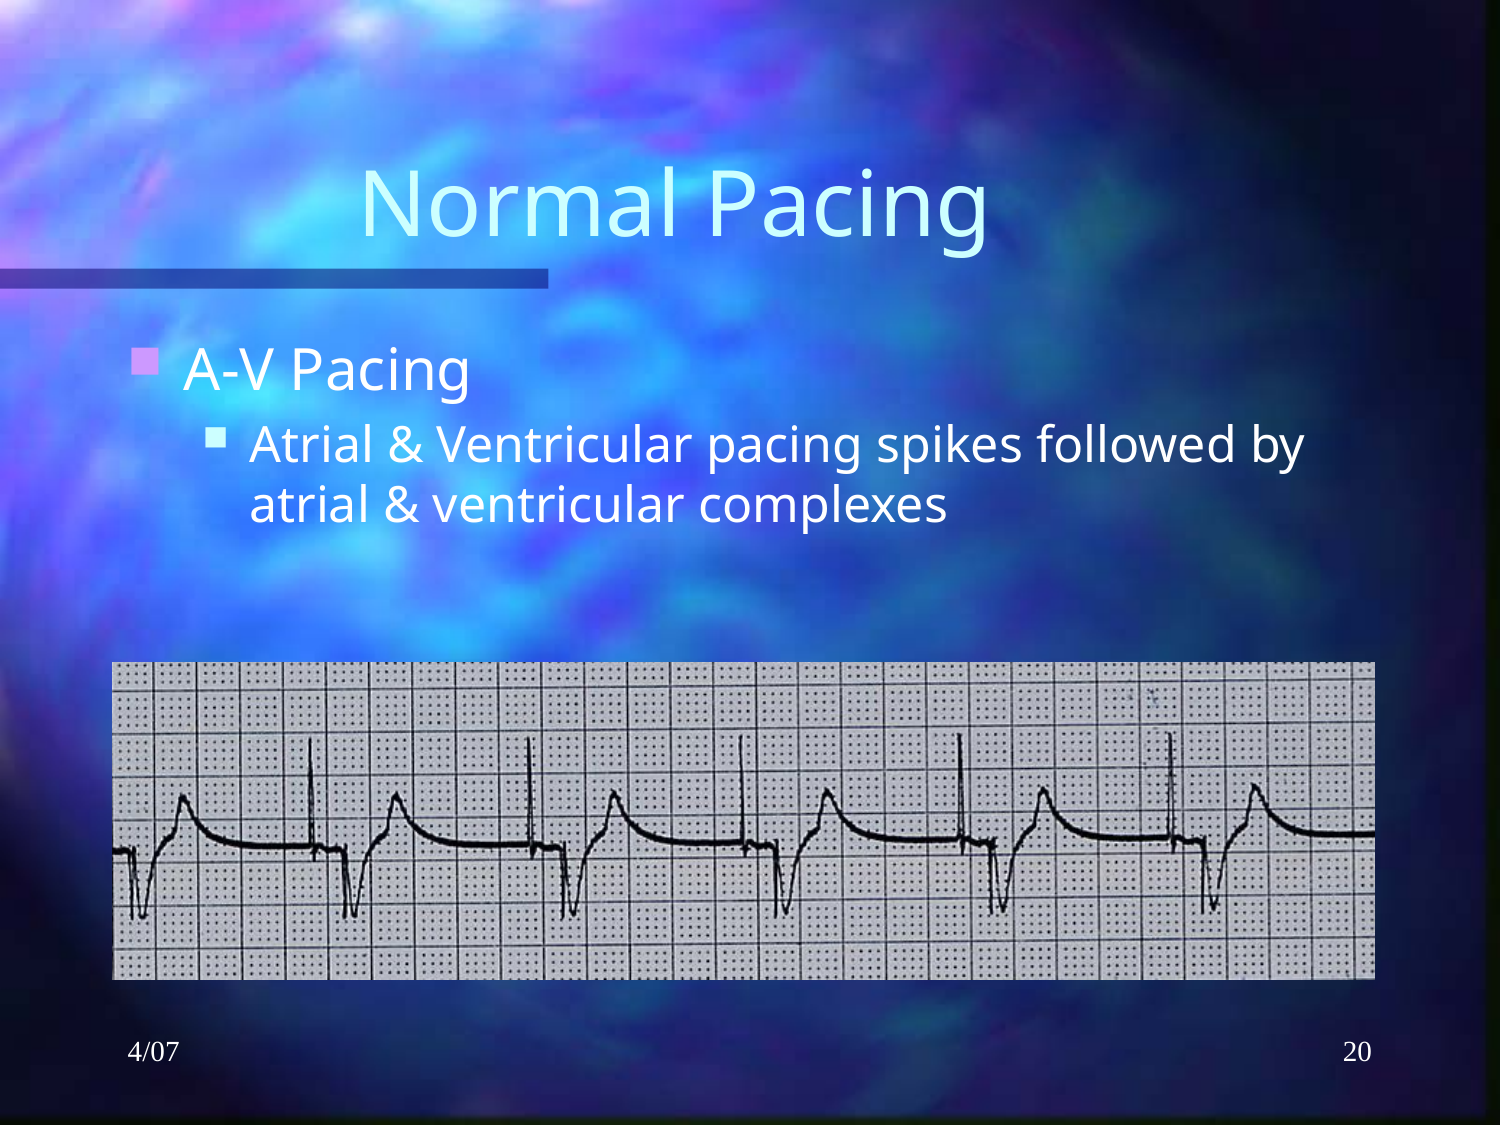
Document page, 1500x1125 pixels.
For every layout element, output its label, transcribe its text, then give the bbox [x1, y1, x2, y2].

slide_number 20 [1074, 1024, 1388, 1101]
slide_number 4/07 [112, 1024, 426, 1101]
picture [0, 0, 1500, 1125]
title Normal Pacing [37, 74, 1313, 263]
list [112, 662, 1376, 980]
list A-V Pacing Atrial & Ventricular pacing spikes followed by atrial & ventricular complexes [112, 324, 1401, 688]
